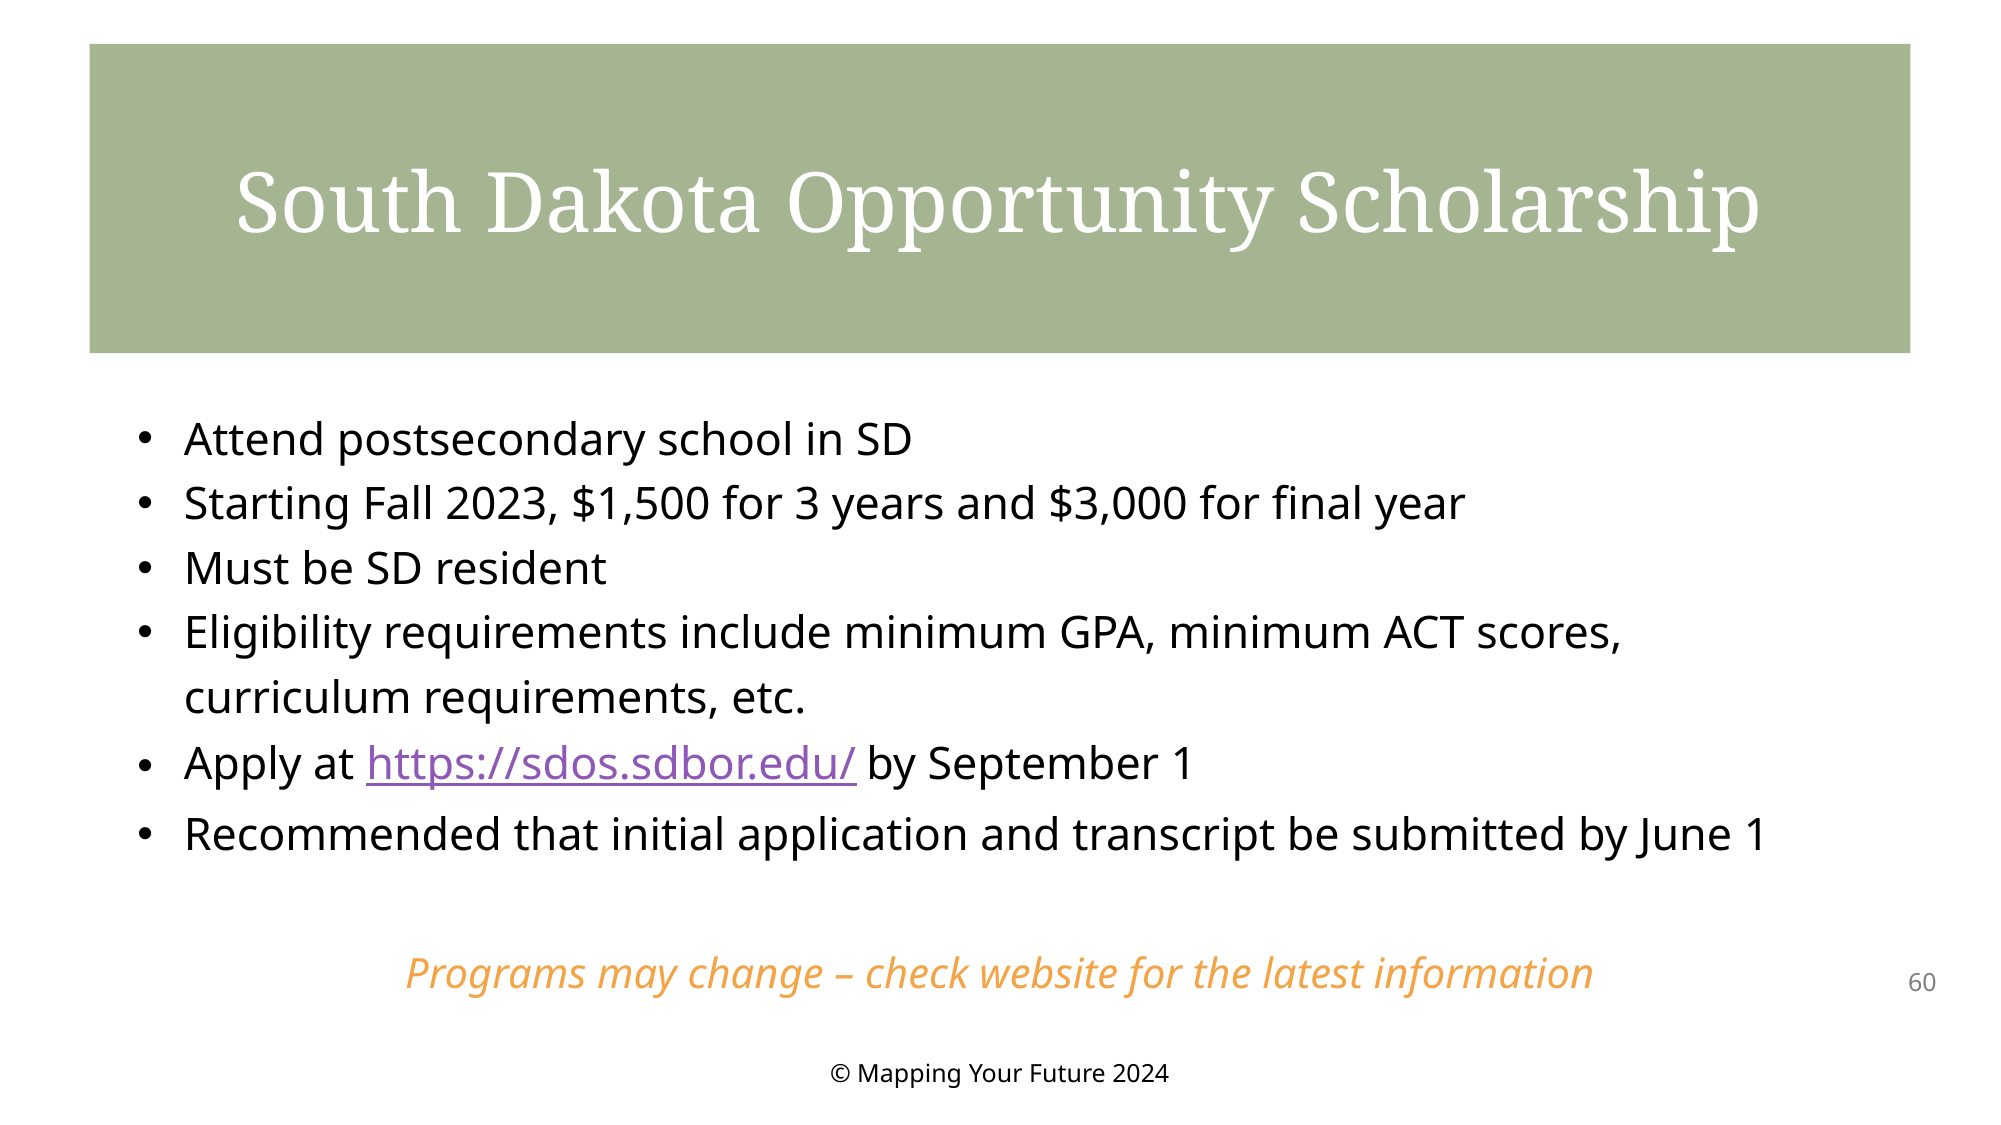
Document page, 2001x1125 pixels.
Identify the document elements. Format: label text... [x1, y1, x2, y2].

footer © Mapping Your Future 2024 [662, 1042, 1338, 1103]
text_box [86, 40, 1914, 357]
text_box South Dakota Opportunity Scholarship [137, 96, 1863, 314]
slide_number 60 [1486, 953, 1937, 1014]
list Attend postsecondary school in SD Starting Fall 2023, $1,500 for 3 years and $3,000 for final year Must be SD resident Eligibility requirements include minimum GPA, minimum ACT scores, curriculum requirements, etc. Apply at https://sdos.sdbor.edu/ by September 1 Recommended that initial application and transcript be submitted by June 1 Programs may change – check website for the latest information [137, 392, 1863, 1014]
